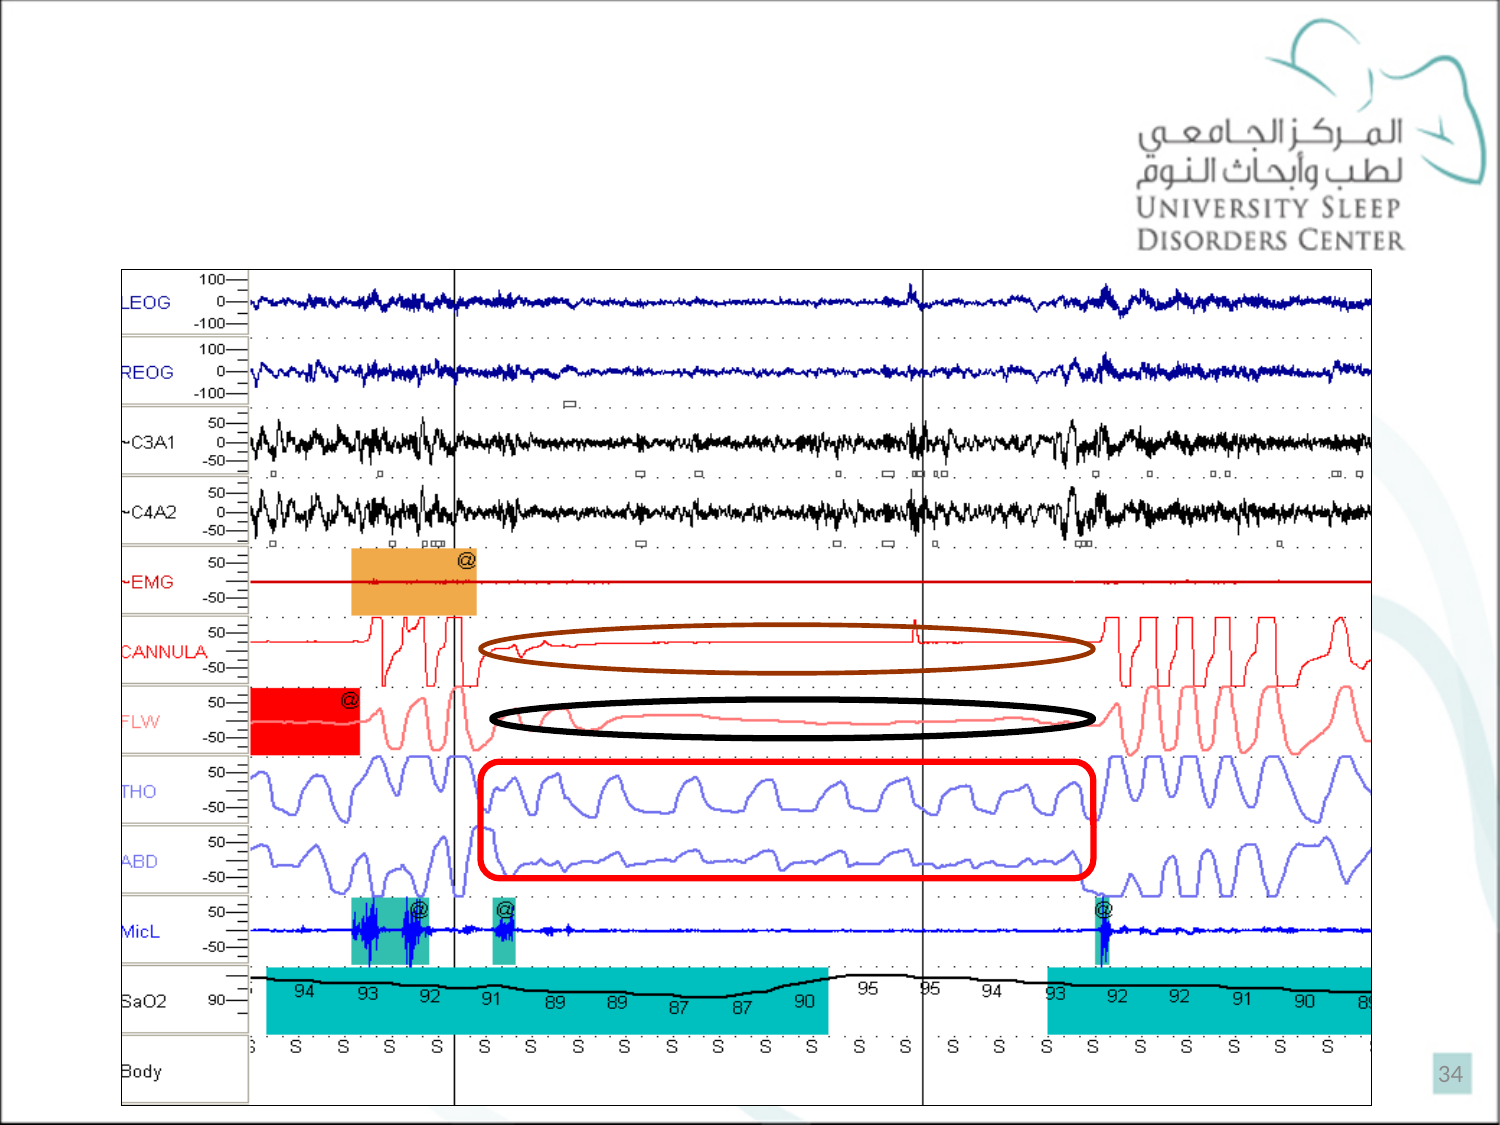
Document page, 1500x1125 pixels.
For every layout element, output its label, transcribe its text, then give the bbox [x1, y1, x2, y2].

picture [0, 0, 1500, 1125]
slide_number 34 [1417, 1042, 1484, 1103]
